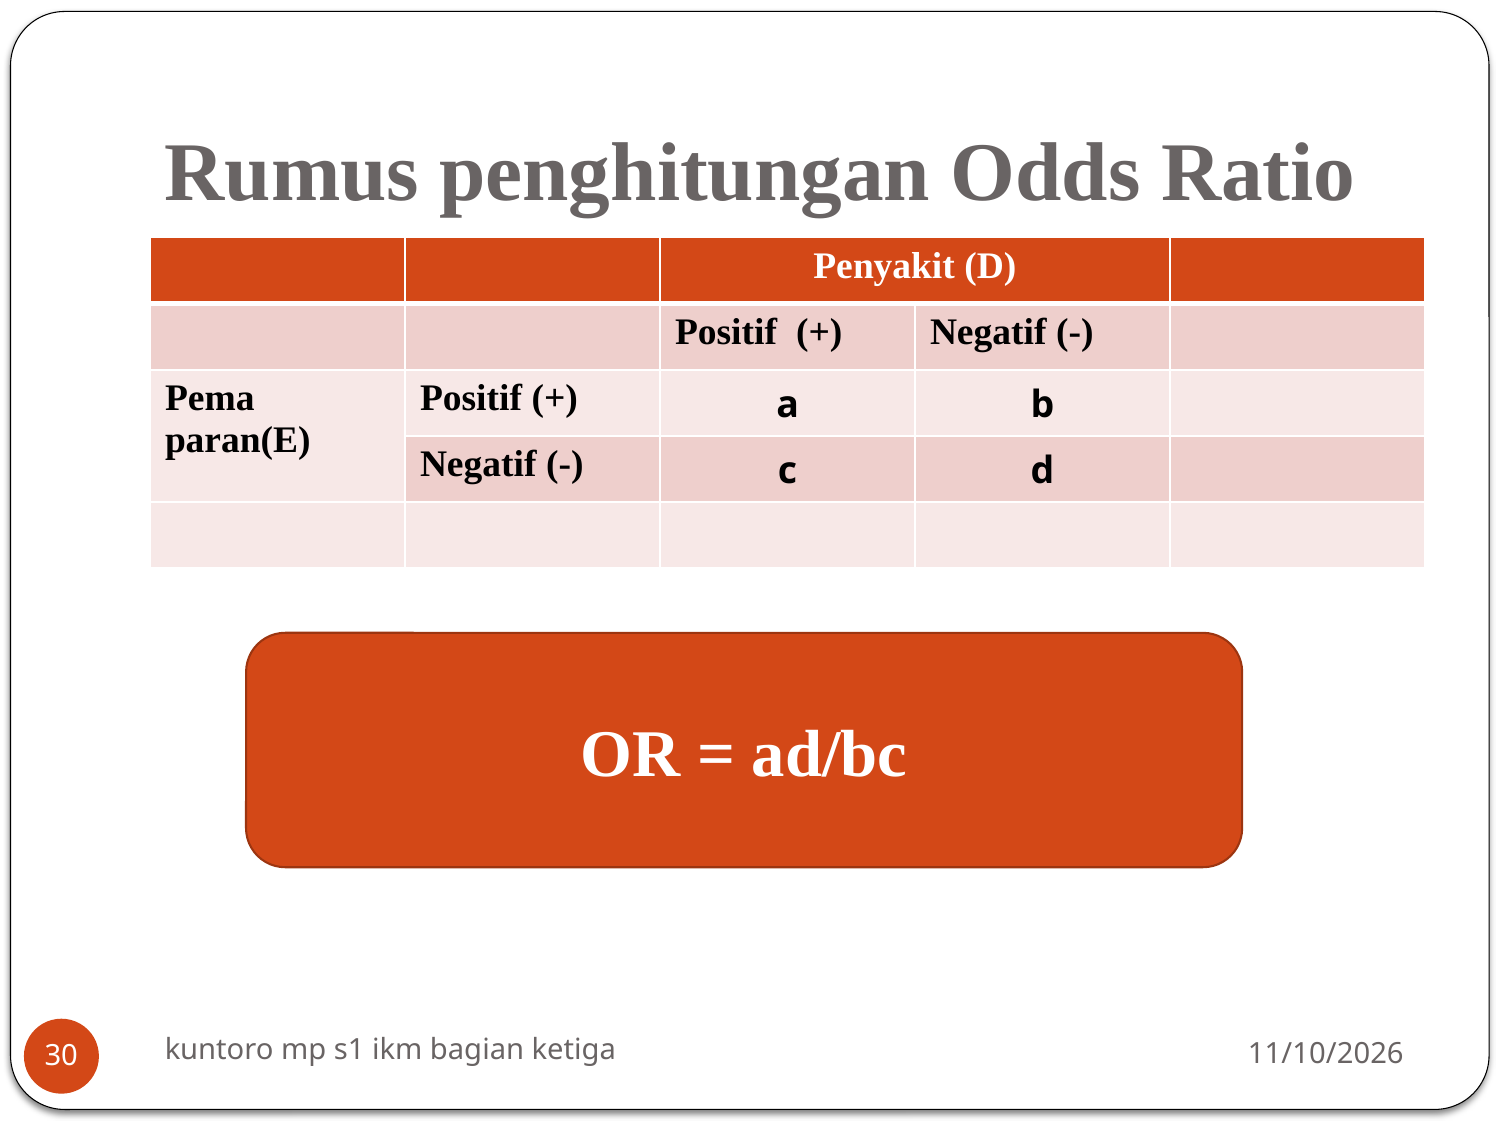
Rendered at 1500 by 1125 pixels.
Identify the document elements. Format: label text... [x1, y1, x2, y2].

table_cell Pema paran(E) [151, 371, 404, 501]
table_cell Negatif (-) [406, 437, 659, 501]
table_header Penyakit (D) [661, 238, 1169, 301]
table_cell [406, 306, 659, 369]
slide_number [1012, 1015, 1419, 1094]
table_cell [406, 503, 659, 567]
table_cell [1171, 437, 1424, 501]
text_box OR = ad/bc [244, 631, 1244, 869]
table_cell [1171, 503, 1424, 567]
table_cell a [661, 371, 914, 435]
table_cell Positif (+) [406, 371, 659, 435]
table_cell [916, 503, 1169, 567]
table_cell [1171, 371, 1424, 435]
table_header [1171, 238, 1424, 301]
table_cell Positif (+) [661, 306, 914, 369]
table_header [406, 238, 659, 301]
table_cell [151, 503, 404, 567]
table_cell [151, 306, 404, 369]
slide_number 30 [23, 1018, 99, 1094]
table_cell Negatif (-) [916, 306, 1169, 369]
table_header [151, 238, 404, 301]
table_cell [661, 503, 914, 567]
table_cell [1171, 306, 1424, 369]
title Rumus penghitungan Odds Ratio [150, 45, 1425, 233]
table_cell d [916, 437, 1169, 501]
table_cell c [661, 437, 914, 501]
footer kuntoro mp s1 ikm bagian ketiga [150, 1012, 800, 1088]
table_cell b [916, 371, 1169, 435]
